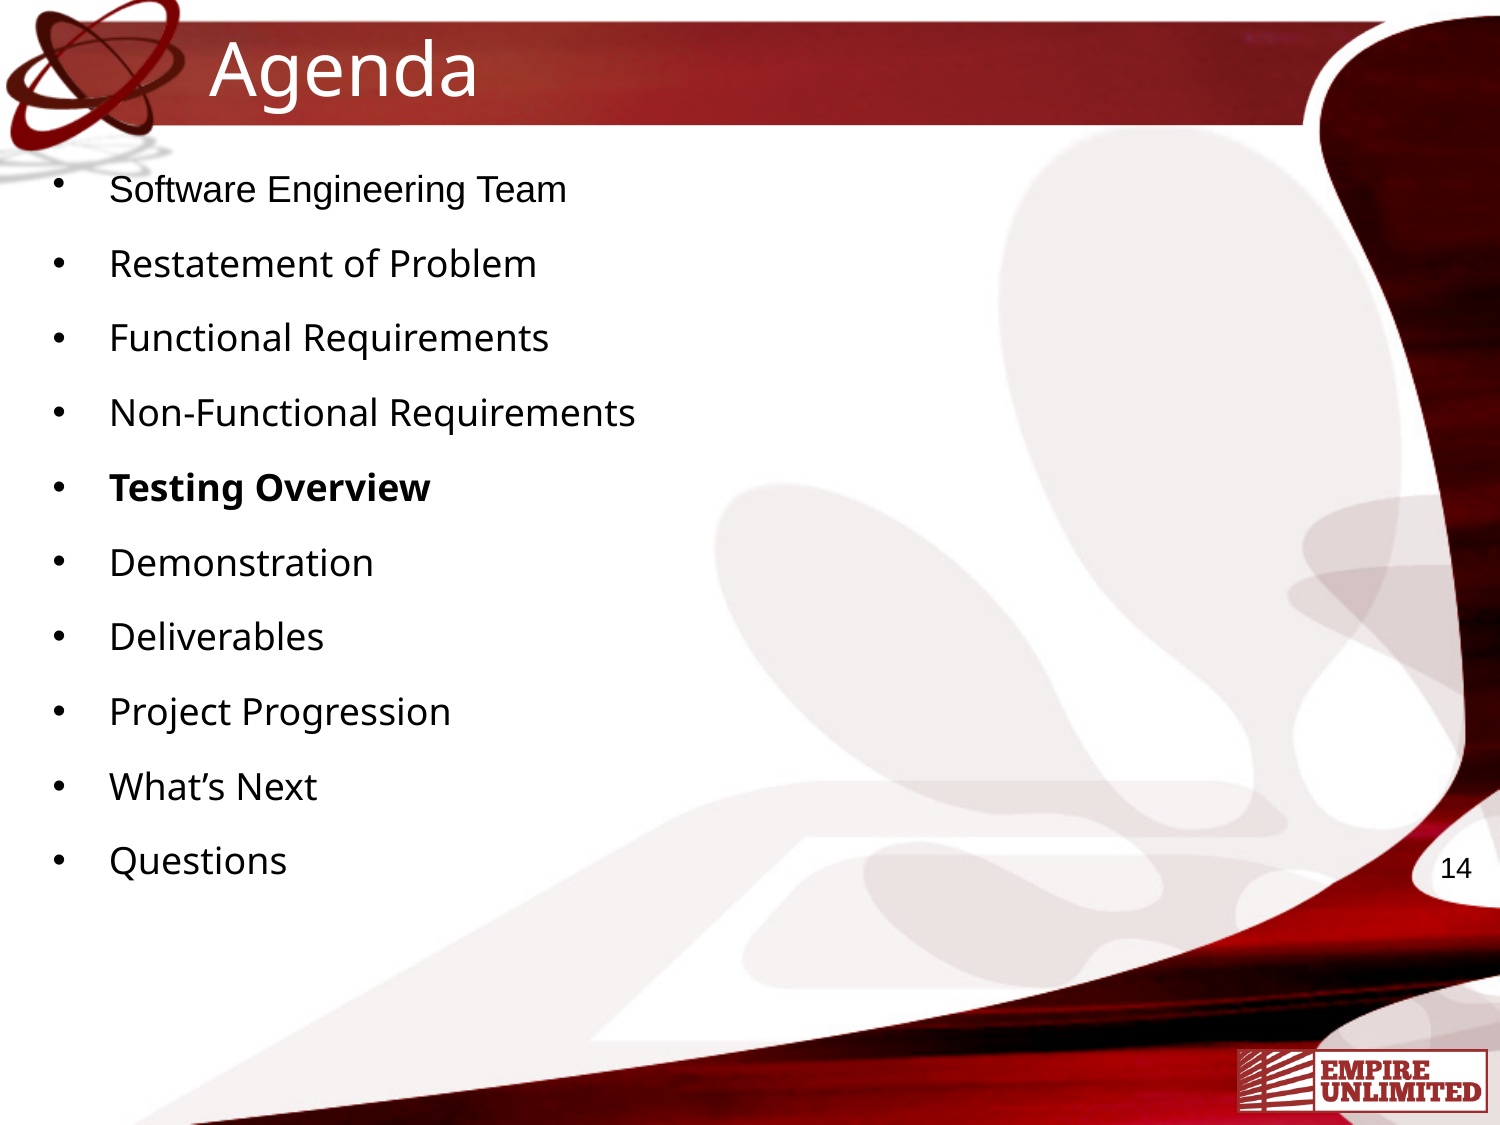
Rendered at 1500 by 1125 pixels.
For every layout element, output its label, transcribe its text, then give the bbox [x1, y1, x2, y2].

picture [0, 0, 1500, 1125]
list Software Engineering Team Restatement of Problem Functional Requirements Non-Functional Requirements Testing Overview Demonstration Deliverables Project Progression What’s Next Questions [37, 149, 1362, 893]
title Agenda [194, 13, 1294, 132]
slide_number 14 [1424, 833, 1500, 912]
